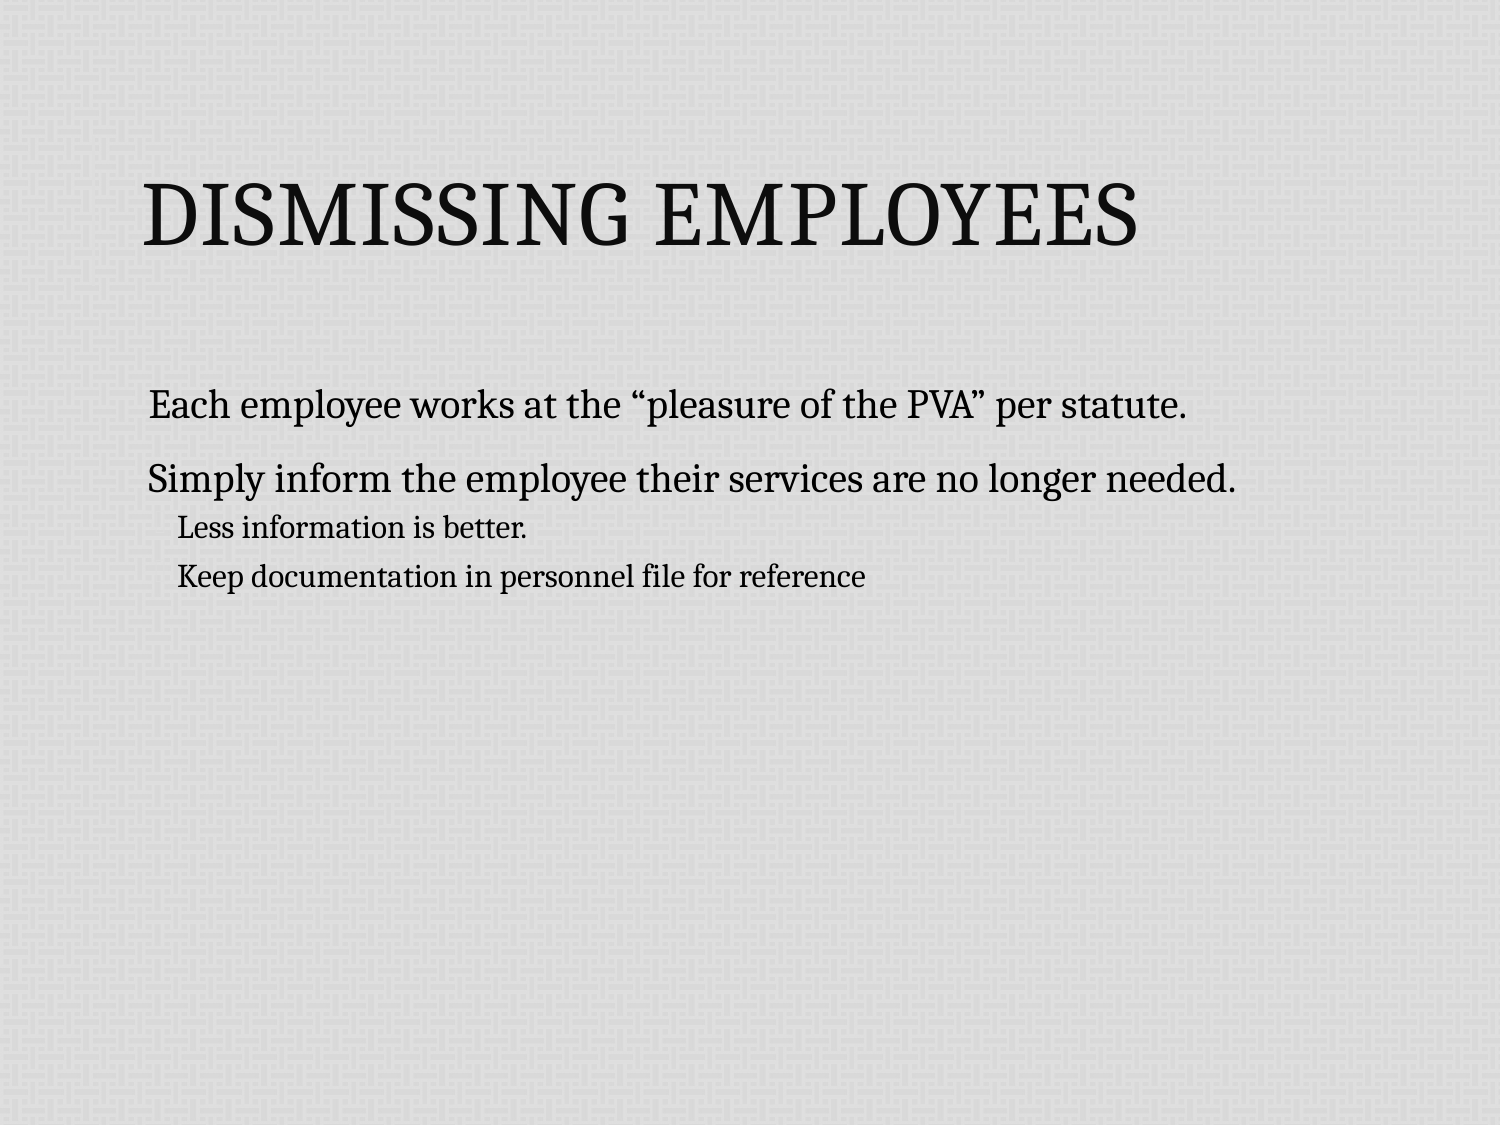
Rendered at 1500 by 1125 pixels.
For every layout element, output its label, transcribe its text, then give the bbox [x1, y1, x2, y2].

list Each employee works at the “pleasure of the PVA” per statute. Simply inform the employee their services are no longer needed. Less information is better. Keep documentation in personnel file for reference [126, 375, 1322, 1035]
title Dismissing Employees [126, 96, 1322, 342]
